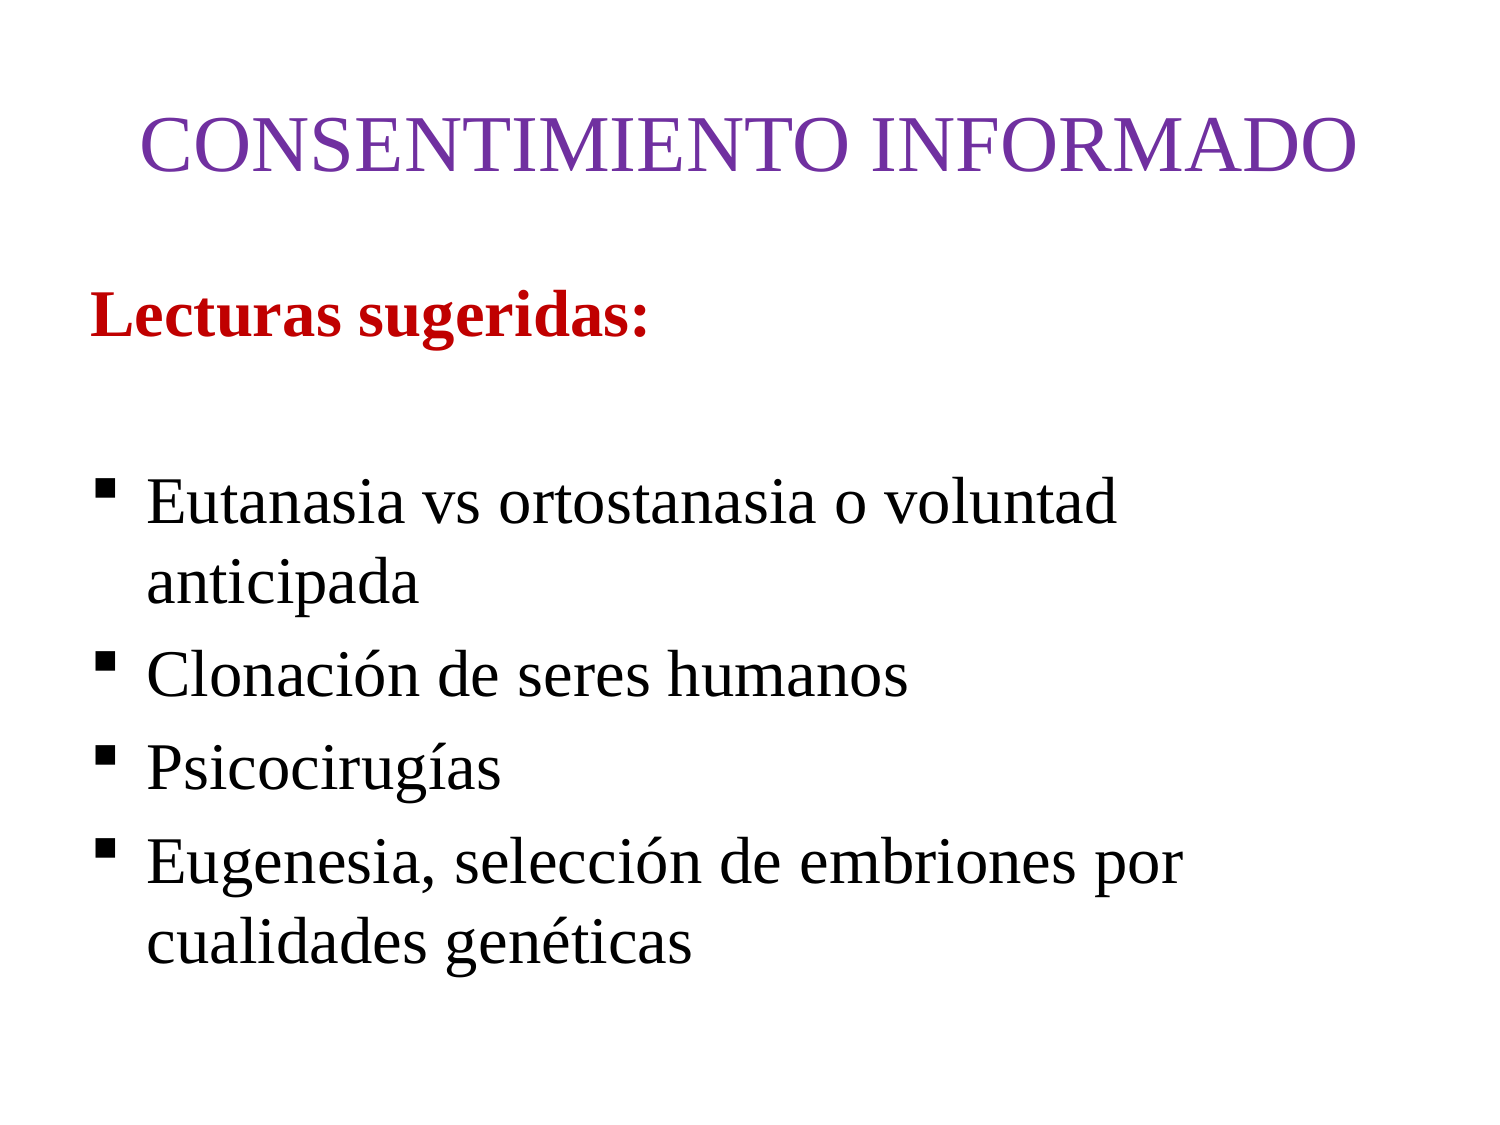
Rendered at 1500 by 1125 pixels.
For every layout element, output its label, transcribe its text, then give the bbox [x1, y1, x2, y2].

title CONSENTIMIENTO INFORMADO [75, 45, 1425, 233]
list Lecturas sugeridas: Eutanasia vs ortostanasia o voluntad anticipada Clonación de seres humanos Psicocirugías Eugenesia, selección de embriones por cualidades genéticas [75, 262, 1425, 1005]
